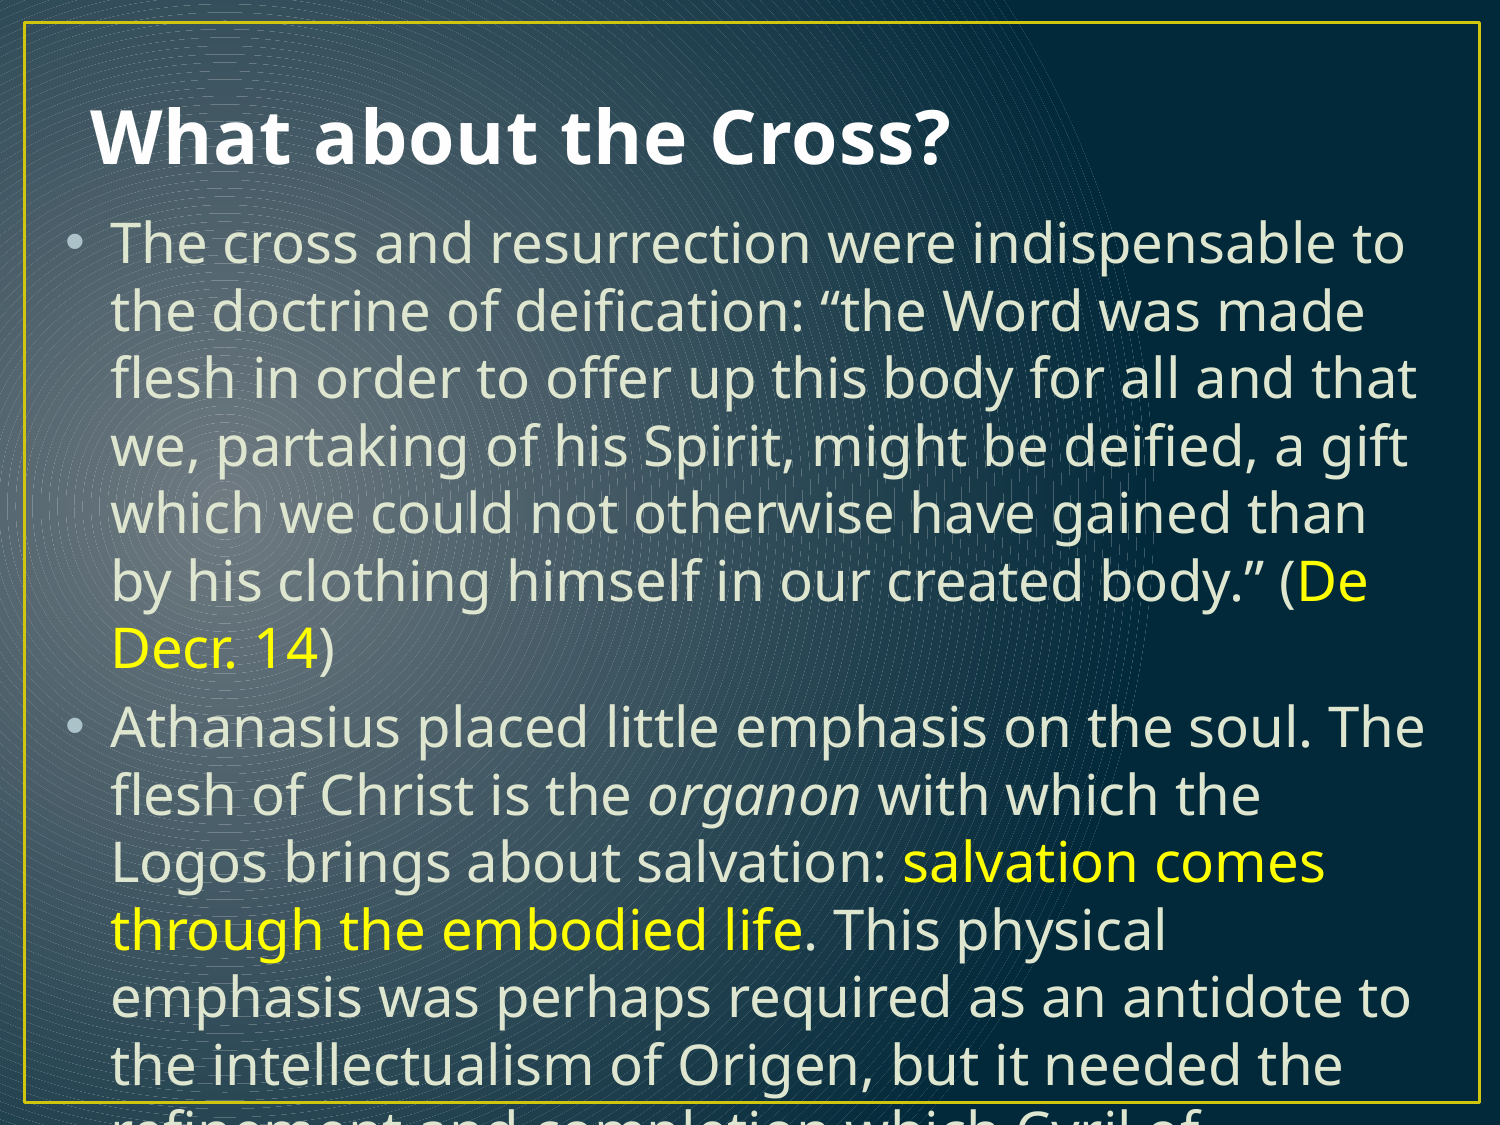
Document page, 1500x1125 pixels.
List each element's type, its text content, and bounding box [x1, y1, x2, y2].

title What about the Cross? [75, 45, 1425, 188]
list The cross and resurrection were indispensable to the doctrine of deification: “the Word was made flesh in order to offer up this body for all and that we, partaking of his Spirit, might be deified, a gift which we could not otherwise have gained than by his clothing himself in our created body.” (De Decr. 14) Athanasius placed little emphasis on the soul. The ﬂesh of Christ is the organon with which the Logos brings about salvation: salvation comes through the embodied life. This physical emphasis was perhaps required as an antidote to the intellectualism of Origen, but it needed the reﬁnement and completion which Cyril of Alexandria brought to it. [50, 200, 1450, 1100]
